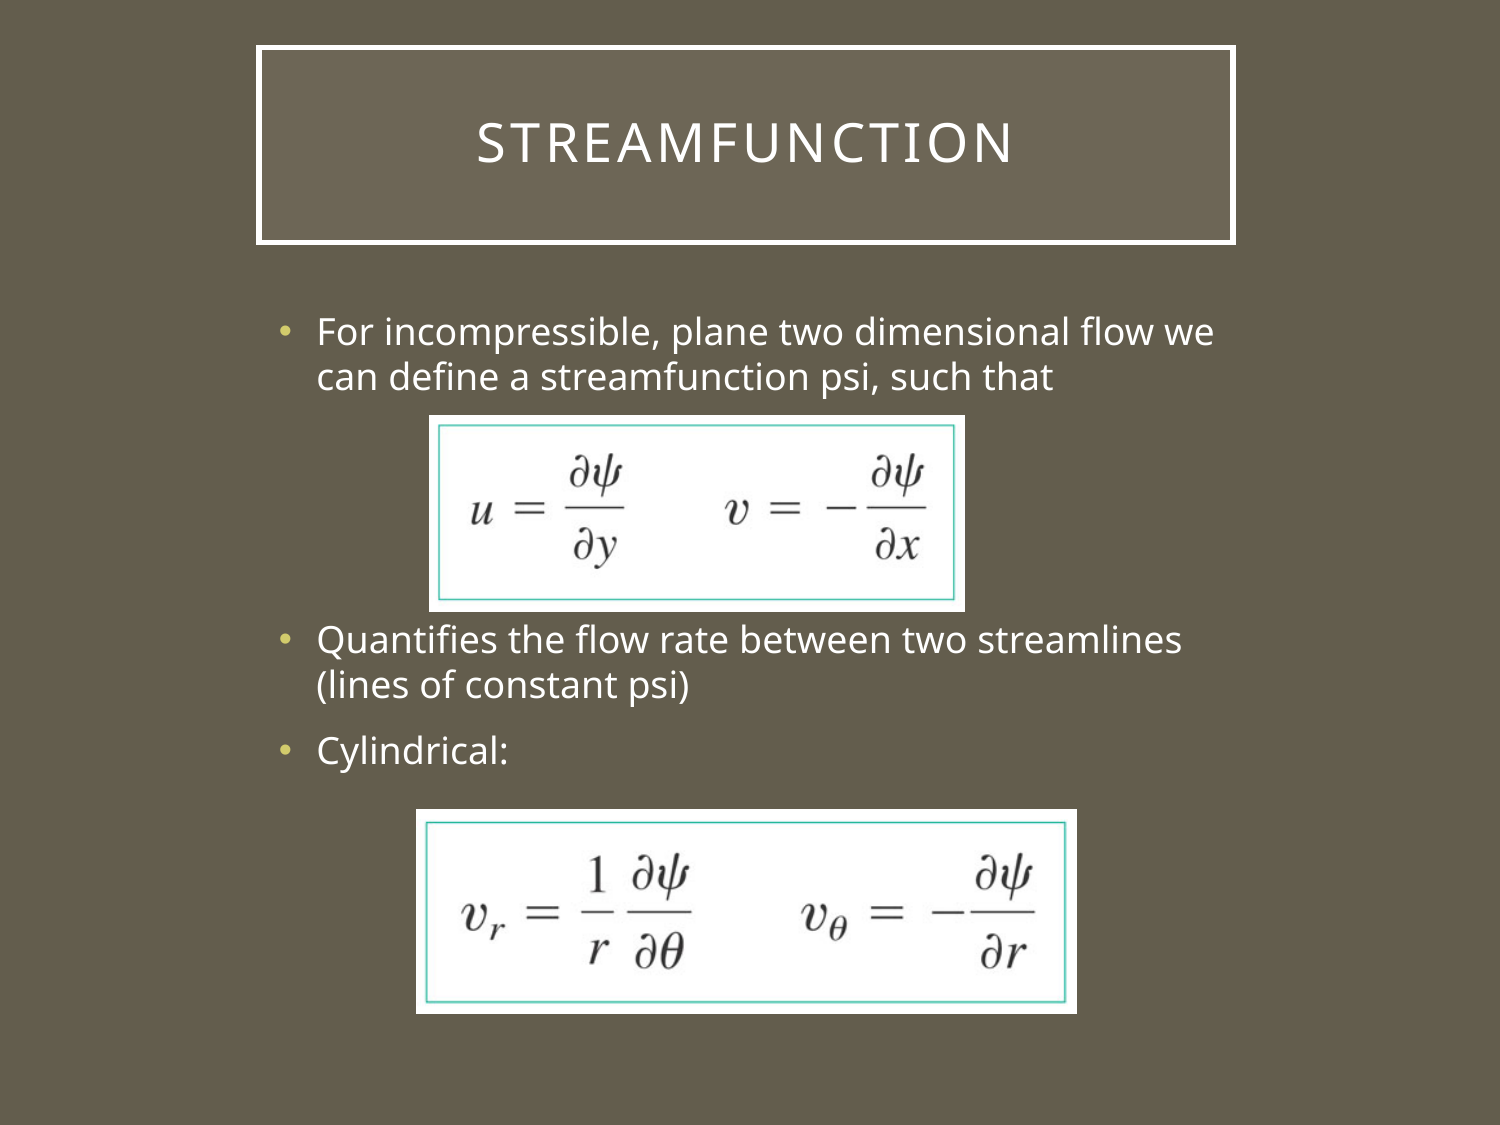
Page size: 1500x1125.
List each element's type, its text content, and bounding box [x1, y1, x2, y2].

title Streamfunction [256, 45, 1236, 245]
list For incompressible, plane two dimensional flow we can define a streamfunction psi, such that Quantifies the flow rate between two streamlines (lines of constant psi) Cylindrical: [263, 300, 1238, 810]
picture [429, 415, 965, 612]
picture [416, 809, 1077, 1014]
